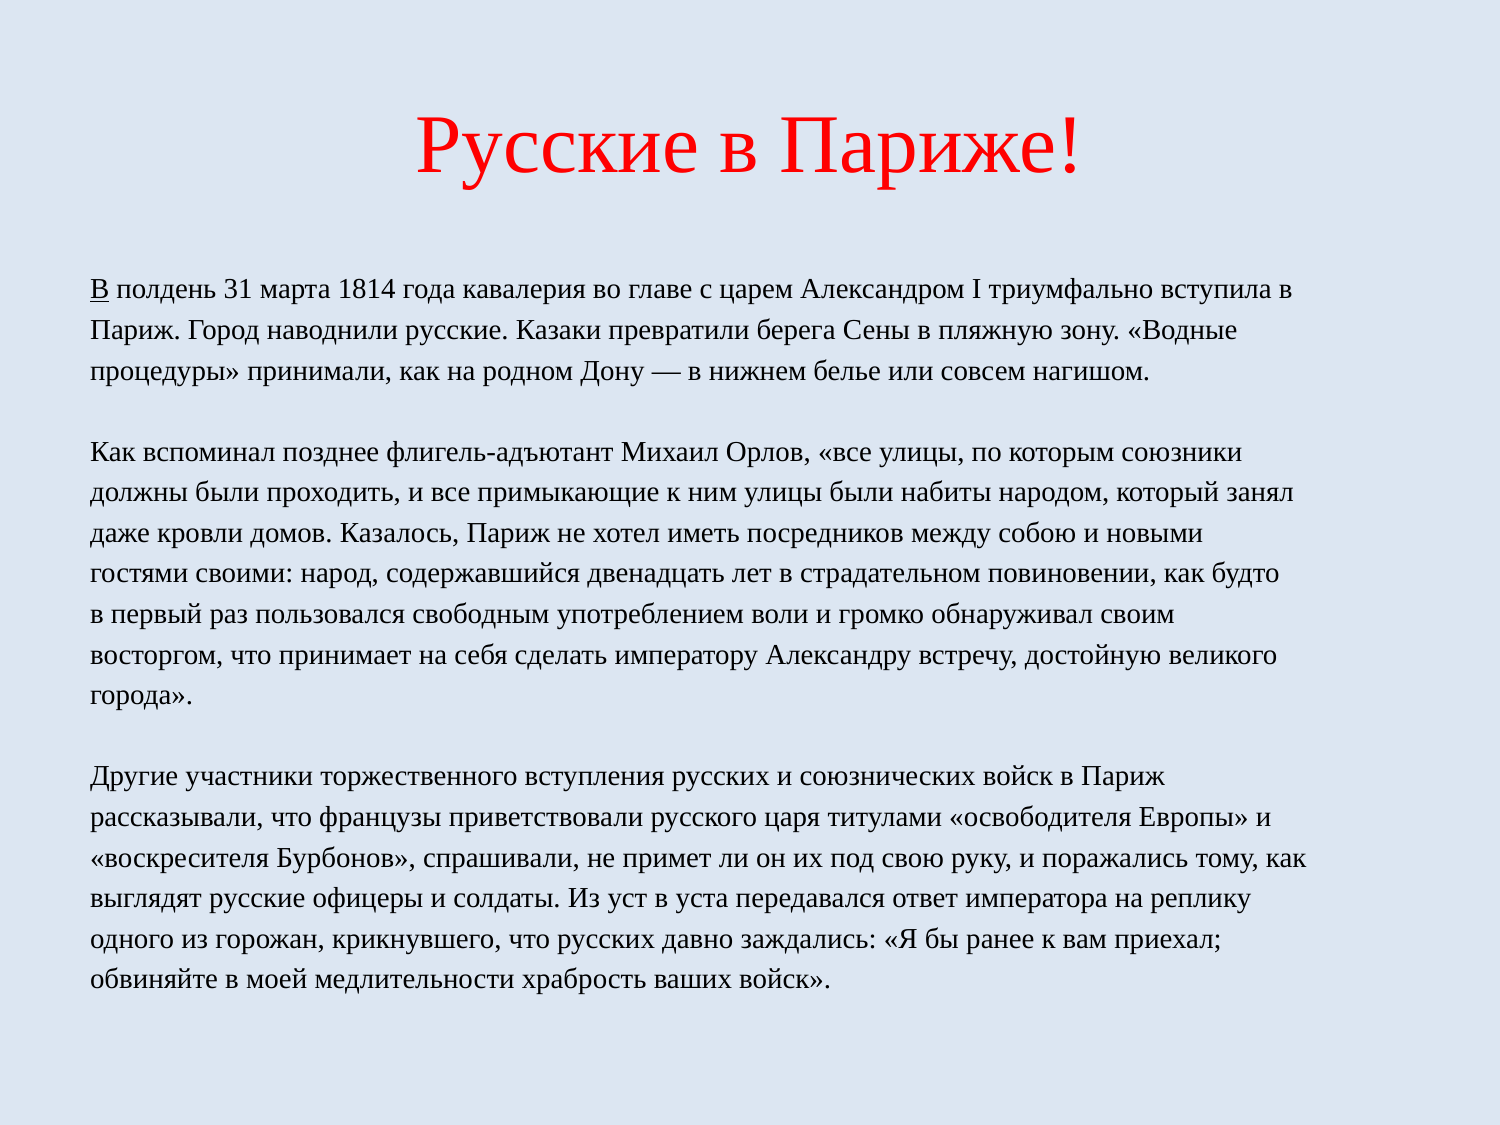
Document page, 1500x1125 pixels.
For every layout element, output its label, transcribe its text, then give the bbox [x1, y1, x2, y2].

title Русские в Париже! [75, 45, 1425, 233]
list В полдень 31 марта 1814 года кавалерия во главе с царем Александром I триумфально вступила в Париж. Город наводнили русские. Казаки превратили берега Сены в пляжную зону. «Водные процедуры» принимали, как на родном Дону — в нижнем белье или совсем нагишом. Как вспоминал позднее флигель-адъютант Михаил Орлов, «все улицы, по которым союзники должны были проходить, и все примыкающие к ним улицы были набиты народом, который занял даже кровли домов. Казалось, Париж не хотел иметь посредников между собою и новыми гостями своими: народ, содержавшийся двенадцать лет в страдательном повиновении, как будто в первый раз пользовался свободным употреблением воли и громко обнаруживал своим восторгом, что принимает на себя сделать императору Александру встречу, достойную великого города». Другие участники торжественного вступления русских и союзнических войск в Париж рассказывали, что французы приветствовали русского царя титулами «освободителя Европы» и «воскресителя Бурбонов», спрашивали, не примет ли он их под свою руку, и поражались тому, как выглядят русские офицеры и солдаты. Из уст в уста передавался ответ императора на реплику одного из горожан, крикнувшего, что русских давно заждались: «Я бы ранее к вам приехал; обвиняйте в моей медлительности храбрость ваших войск». [75, 262, 1425, 1005]
